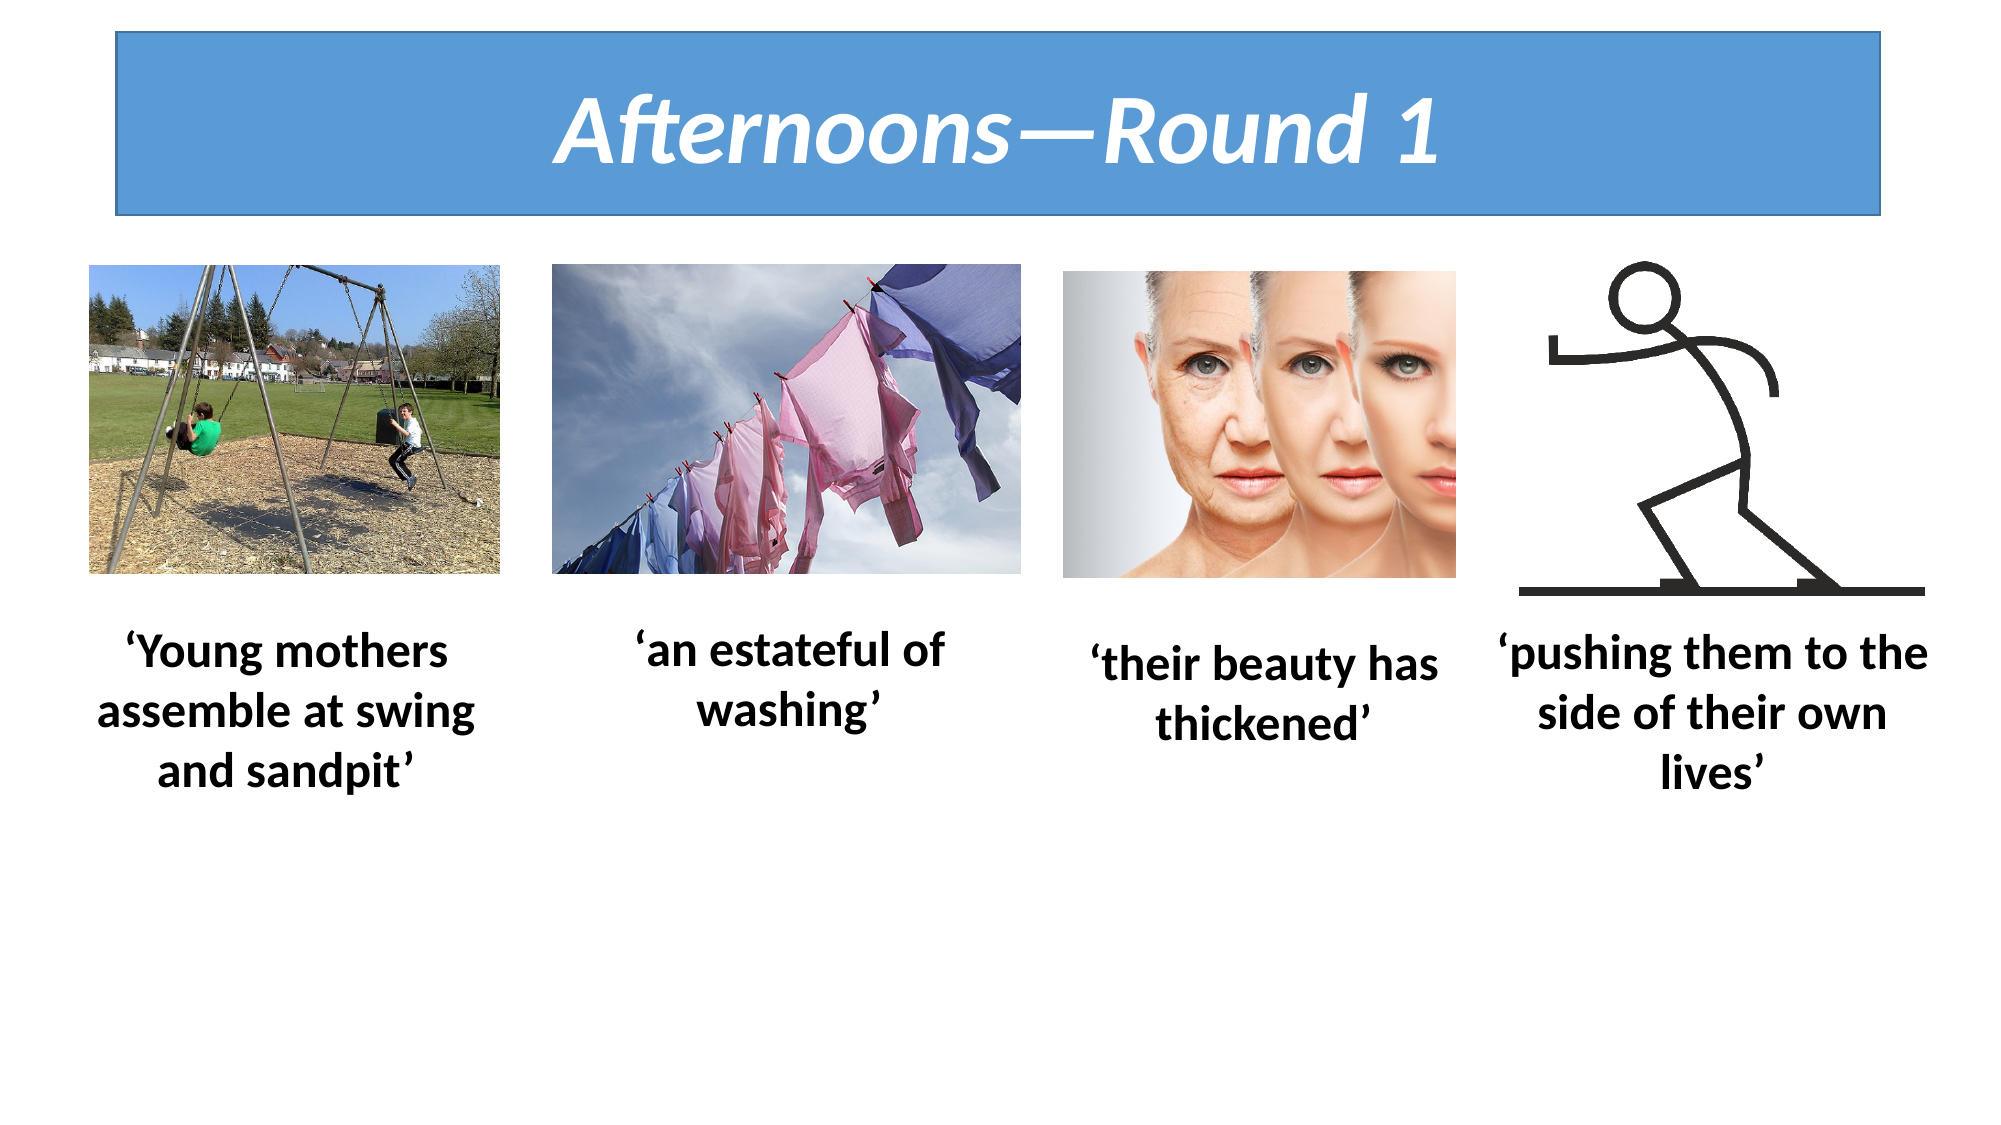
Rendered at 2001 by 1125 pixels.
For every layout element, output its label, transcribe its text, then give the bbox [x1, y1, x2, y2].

picture [1063, 271, 1456, 578]
text_box Afternoons—Round 1 [115, 31, 1881, 216]
picture [1519, 261, 1925, 596]
text_box ‘Young mothers assemble at swing and sandpit’ [72, 610, 500, 805]
picture [552, 264, 1021, 574]
text_box ‘pushing them to the side of their own lives’ [1477, 612, 1949, 807]
picture [89, 265, 500, 574]
text_box ‘their beauty has thickened’ [1050, 622, 1477, 758]
text_box ‘an estateful of washing’ [544, 609, 1034, 745]
